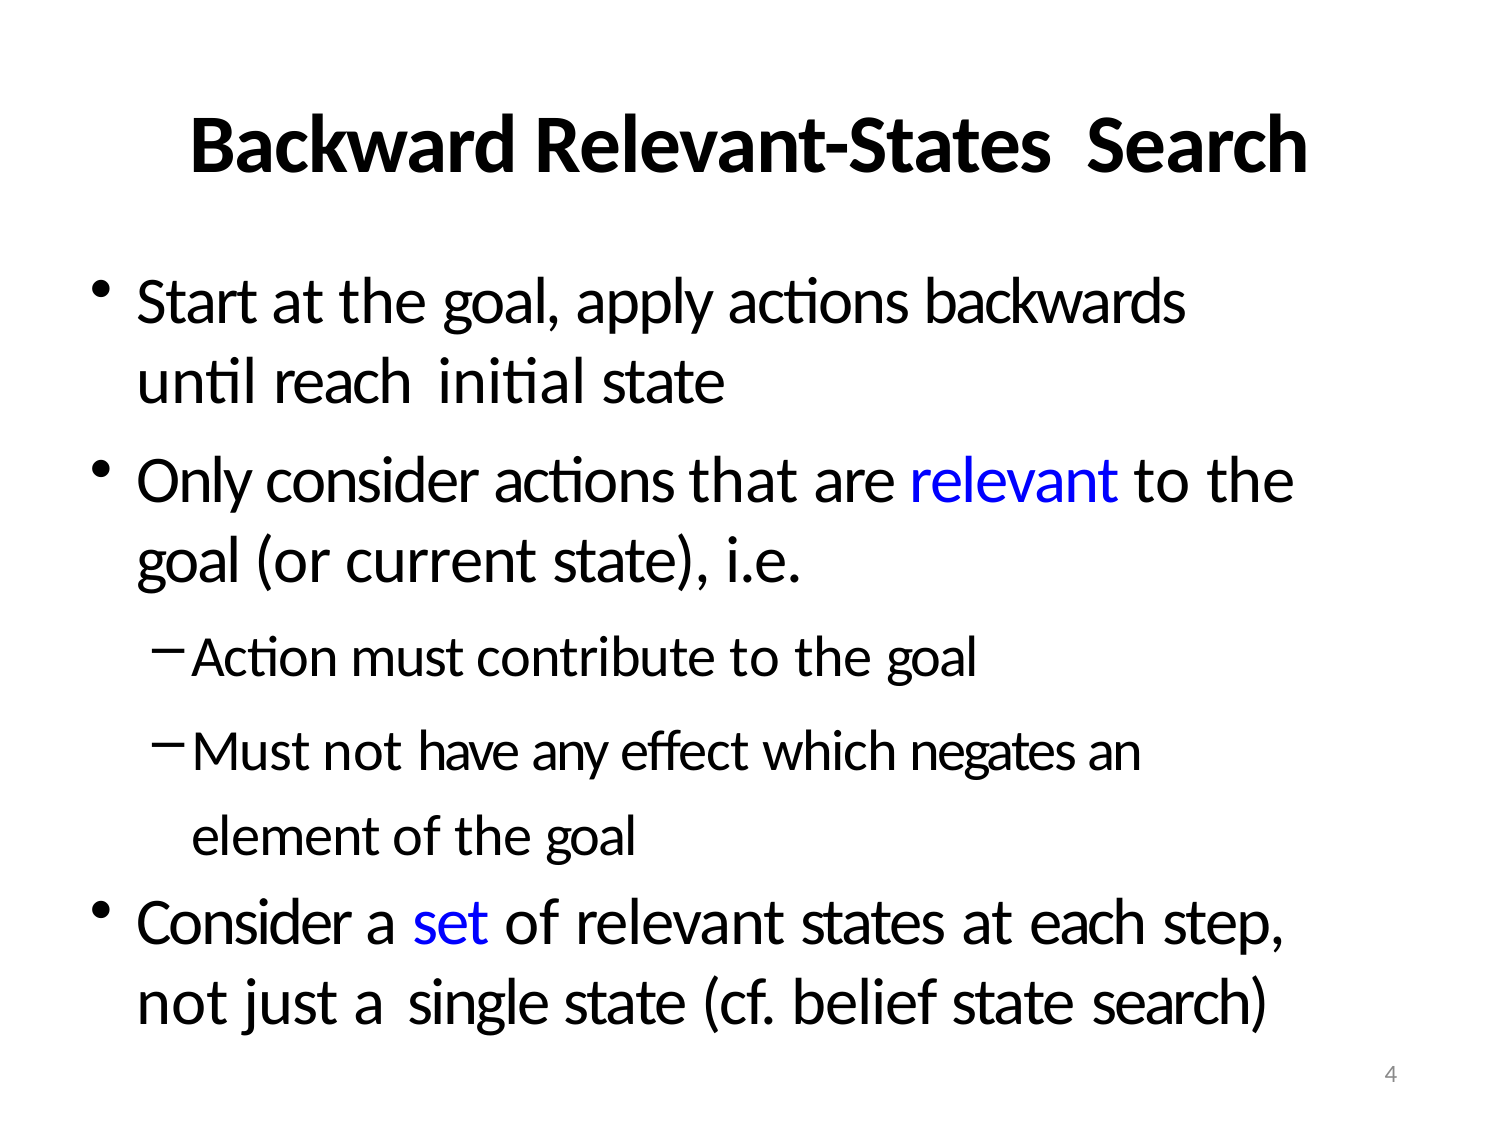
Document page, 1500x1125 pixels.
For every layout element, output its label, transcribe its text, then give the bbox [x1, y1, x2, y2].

text_box Start at the goal, apply actions backwards until reach initial state Only consider actions that are relevant to the goal (or current state), i.e. Action must contribute to the goal Must not have any effect which negates an element of the goal Consider a set of relevant states at each step, not just a single state (cf. belief state search) [85, 254, 1376, 1038]
slide_number 4 [1378, 1061, 1417, 1125]
title Backward Relevant-States Search [31, 42, 1469, 233]
